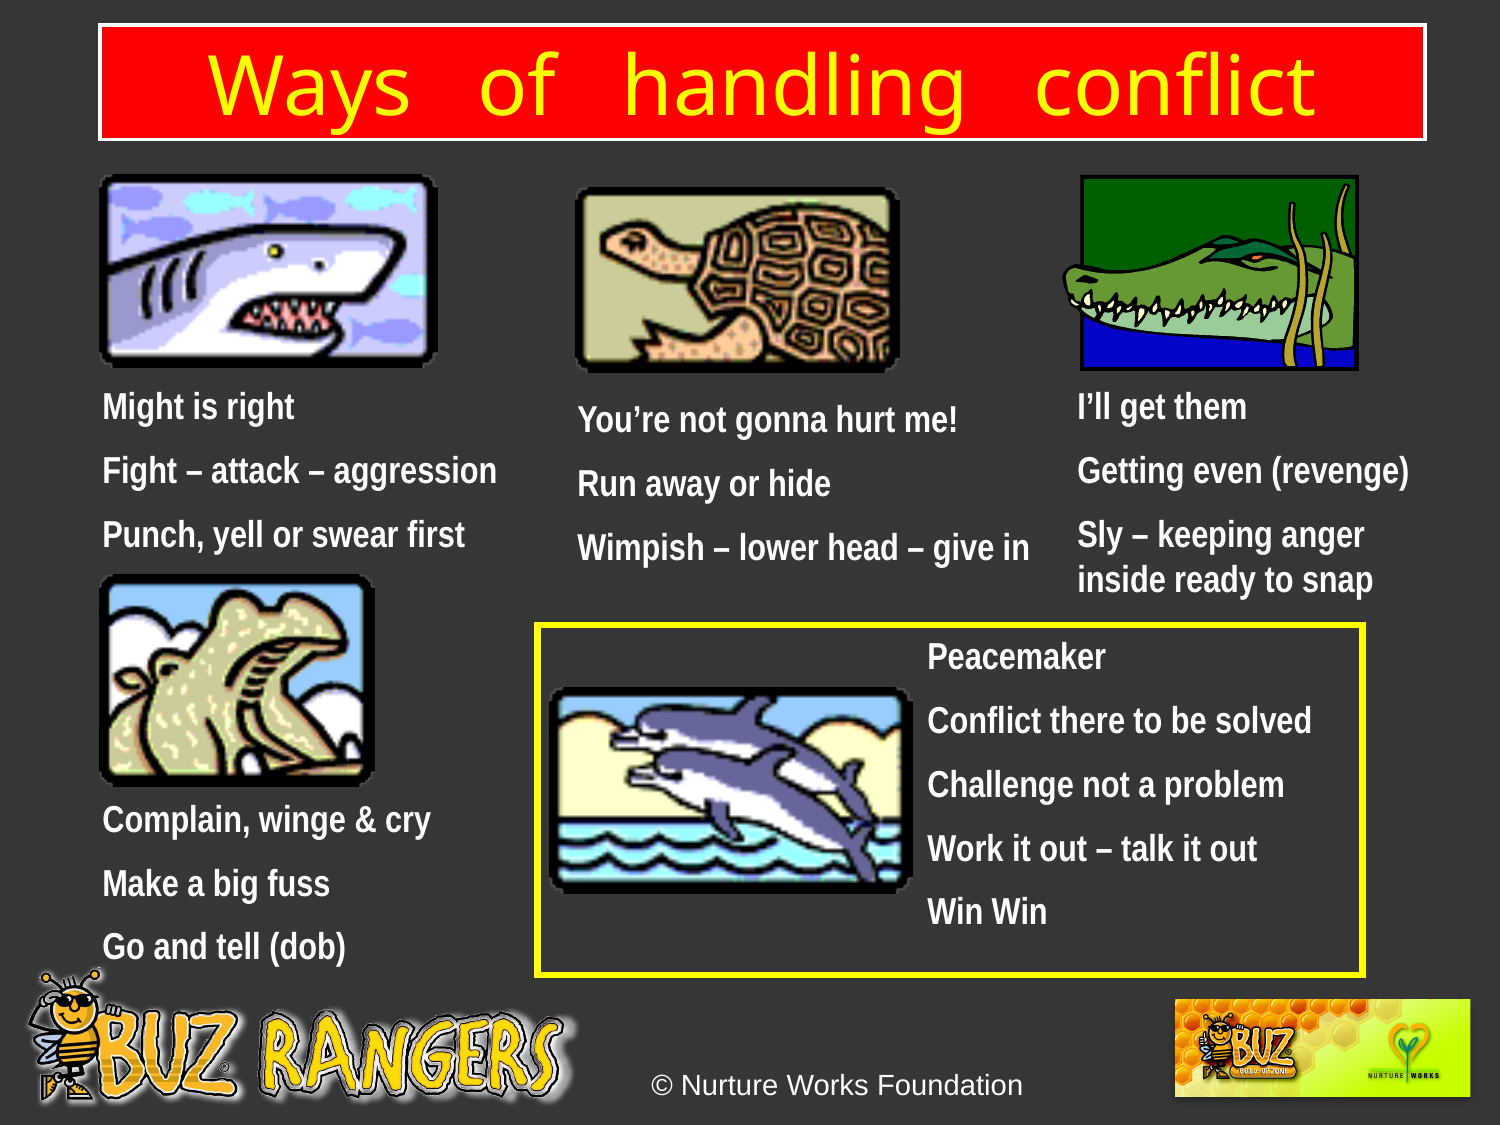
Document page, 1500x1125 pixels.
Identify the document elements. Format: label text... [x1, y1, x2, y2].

text_box I’ll get them Getting even (revenge) Sly – keeping anger inside ready to snap [1062, 374, 1475, 608]
text_box Peacemaker Conflict there to be solved Challenge not a problem Work it out – talk it out Win Win [912, 624, 1500, 940]
text_box Ways of handling conflict [99, 24, 1425, 140]
picture [24, 967, 569, 1101]
picture [574, 187, 901, 373]
text_box Complain, winge & cry Make a big fuss Go and tell (dob) [87, 787, 475, 963]
text_box Might is right Fight – attack – aggression Punch, yell or swear first [87, 374, 563, 563]
picture [549, 687, 913, 895]
text_box [537, 624, 1363, 975]
footer © Nurture Works Foundation [599, 1033, 1076, 1110]
picture [99, 174, 438, 368]
text_box You’re not gonna hurt me! Run away or hide Wimpish – lower head – give in [562, 387, 1062, 575]
picture [1062, 174, 1360, 371]
picture [1174, 999, 1471, 1097]
picture [99, 574, 376, 787]
